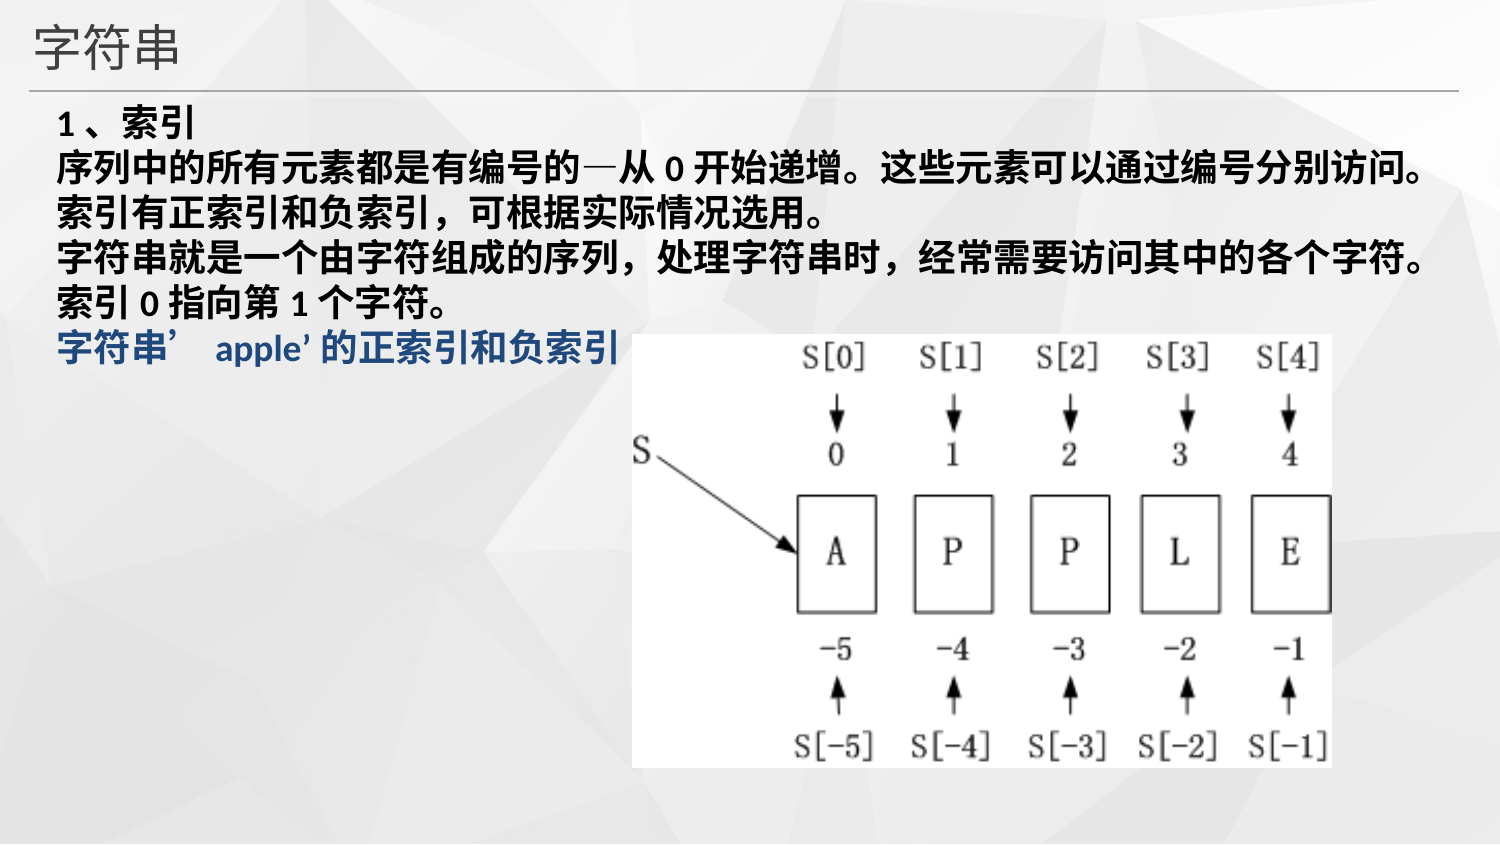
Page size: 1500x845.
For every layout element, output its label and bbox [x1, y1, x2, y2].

list [632, 334, 1333, 768]
picture [0, 0, 1500, 844]
